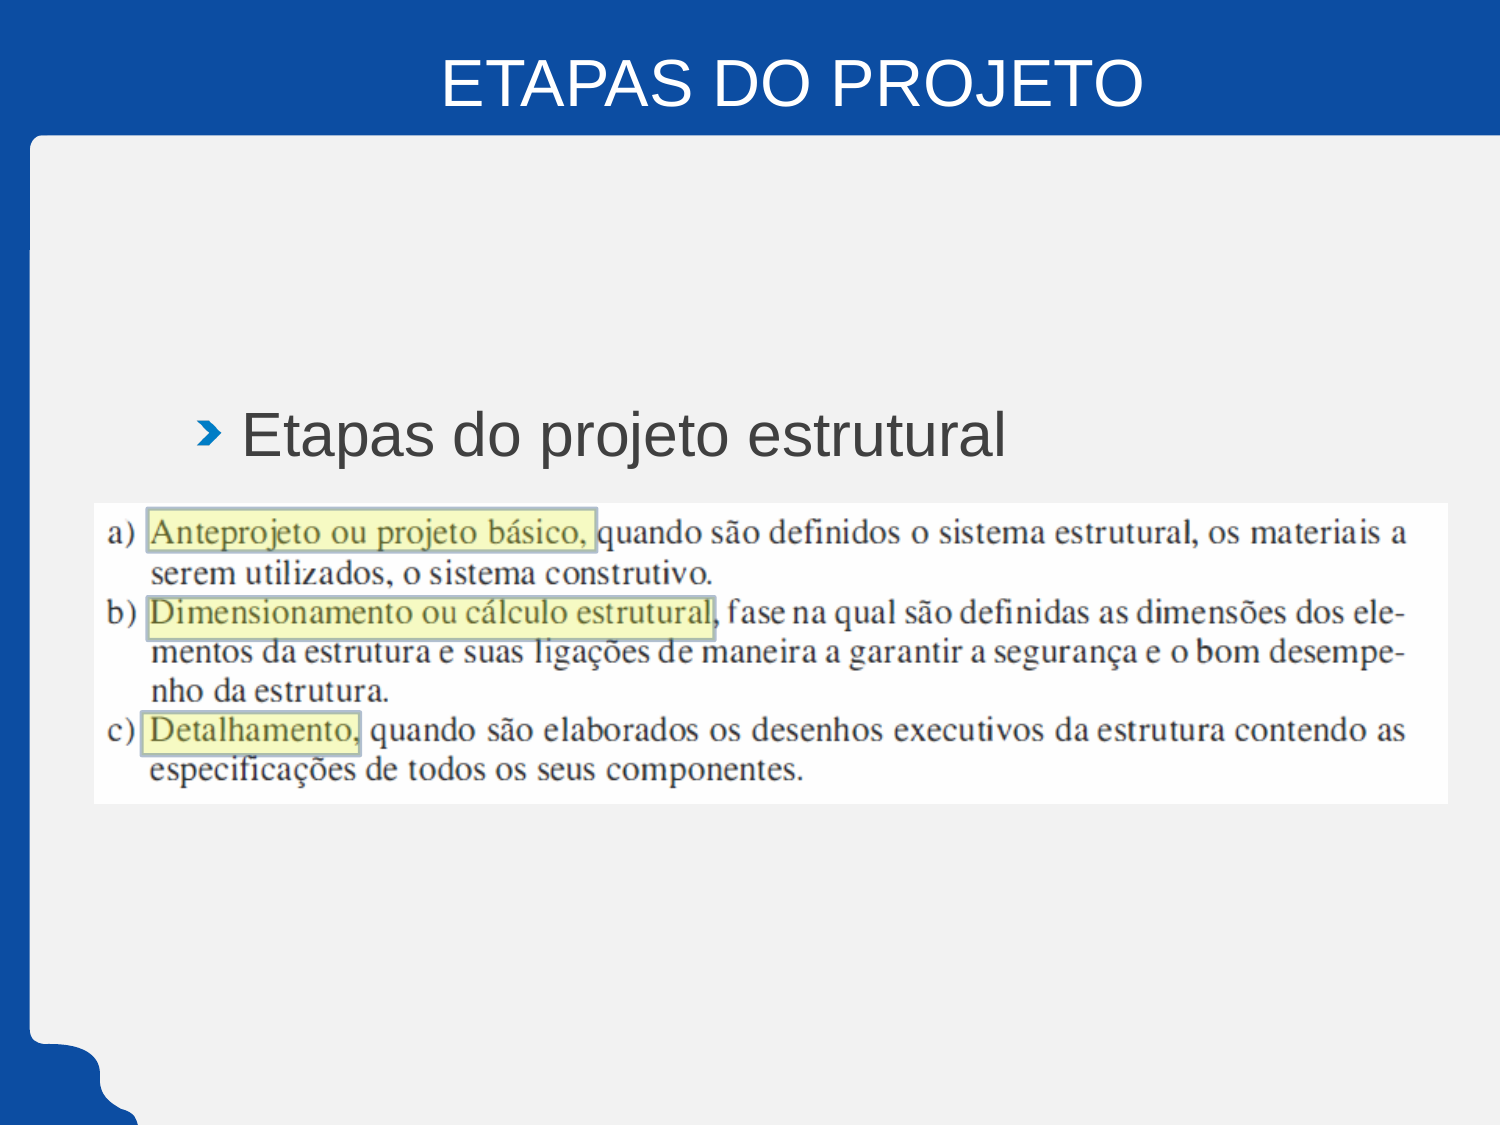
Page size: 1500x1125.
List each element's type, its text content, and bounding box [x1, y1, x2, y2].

list Etapas do projeto estrutural [94, 386, 1500, 762]
title ETAPAS DO PROJETO [53, 31, 1459, 129]
picture [169, 409, 230, 454]
picture [93, 503, 1448, 804]
